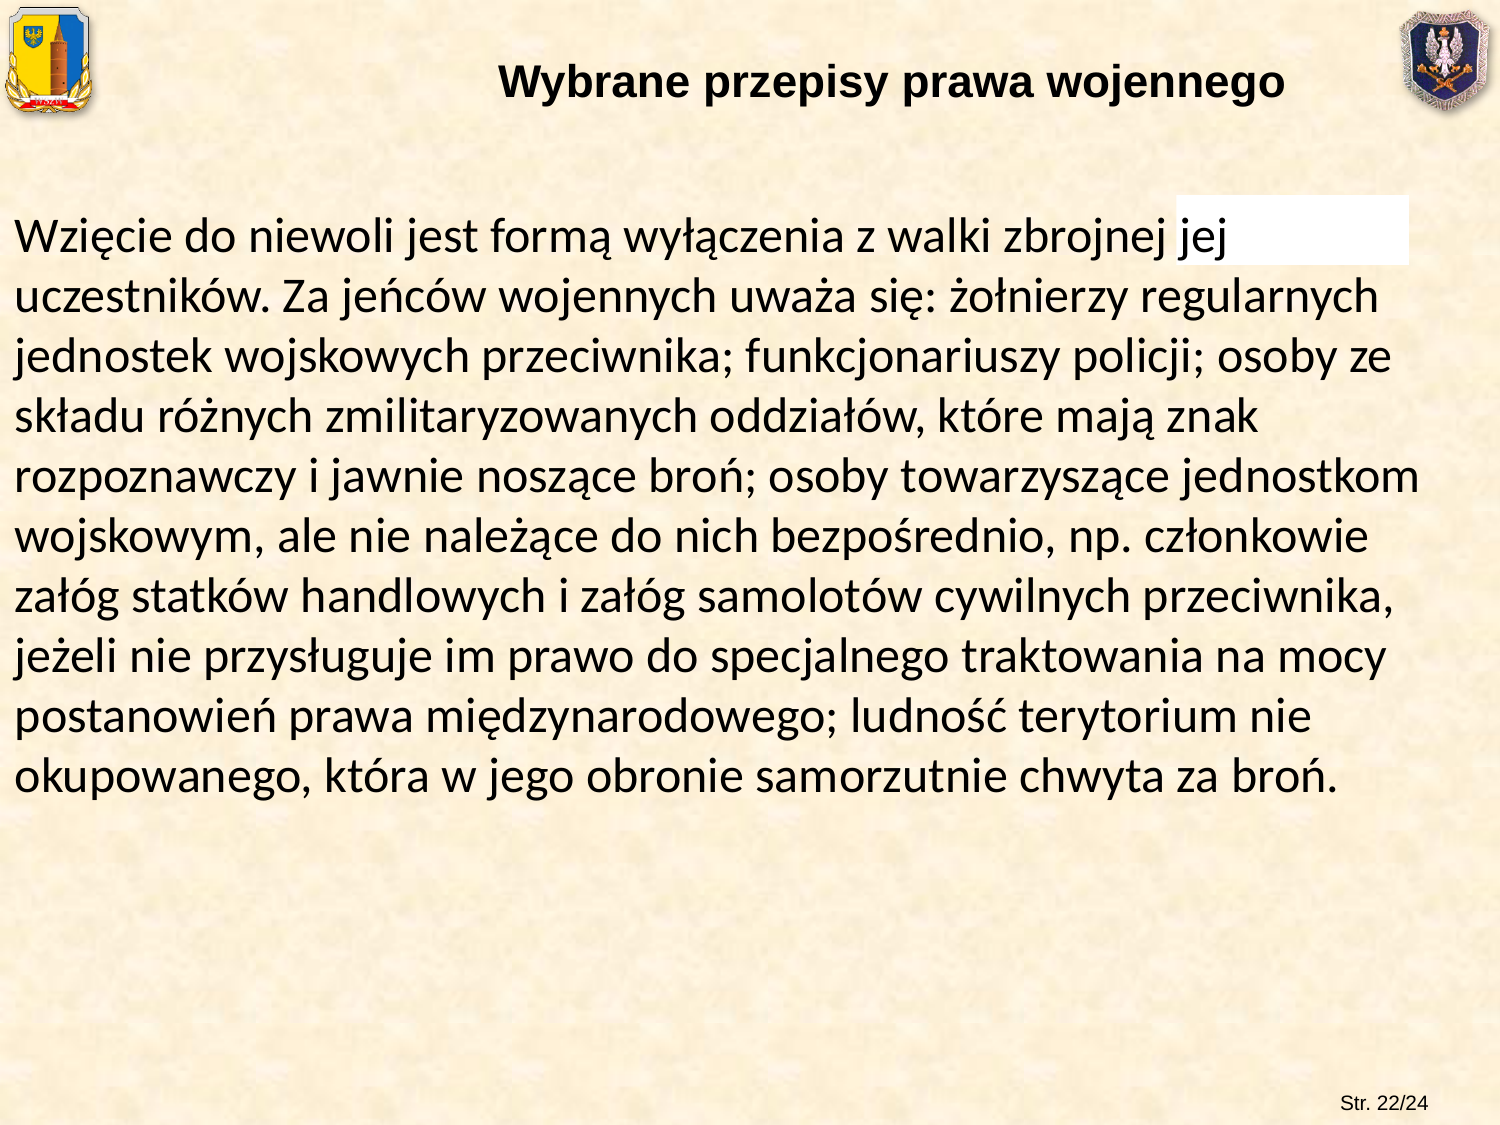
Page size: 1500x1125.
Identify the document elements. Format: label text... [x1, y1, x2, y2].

picture [0, 0, 1500, 1125]
text_box Wybrane przepisy prawa wojennego [303, 43, 1482, 114]
text_box Wzięcie do niewoli jest formą wyłączenia z walki zbrojnej jej uczestników. Za jeńców wojennych uważa się: żołnierzy regularnych jednostek wojskowych przeciwnika; funkcjonariuszy policji; osoby ze składu różnych zmilitaryzowanych oddziałów, które mają znak rozpoznawczy i jawnie noszące broń; osoby towarzyszące jednostkom wojskowym, ale nie należące do nich bezpośrednio, np. członkowie załóg statków handlowych i załóg samolotów cywilnych przeciwnika, jeżeli nie przysługuje im prawo do specjalnego traktowania na mocy postanowień prawa międzynarodowego; ludność terytorium nie okupowanego, która w jego obronie samorzutnie chwyta za broń. [0, 195, 1482, 871]
